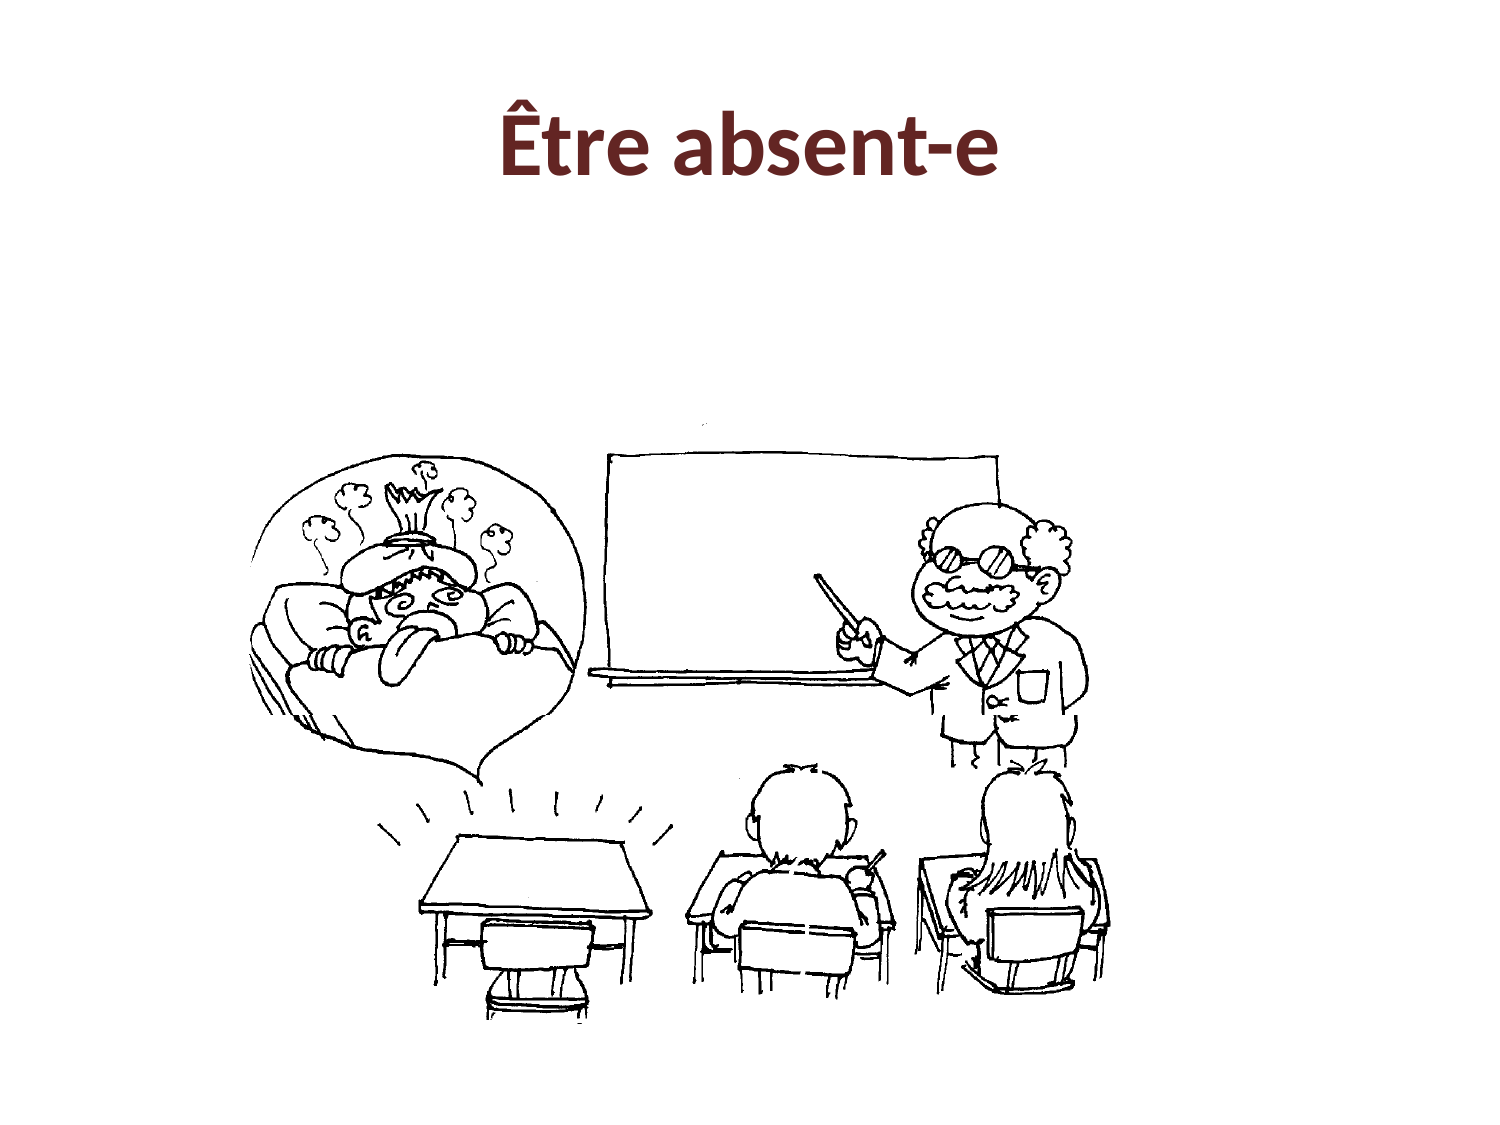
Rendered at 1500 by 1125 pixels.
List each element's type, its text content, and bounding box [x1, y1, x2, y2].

title Être absent-e [75, 45, 1425, 233]
picture [241, 715, 1125, 1024]
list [229, 420, 1113, 729]
